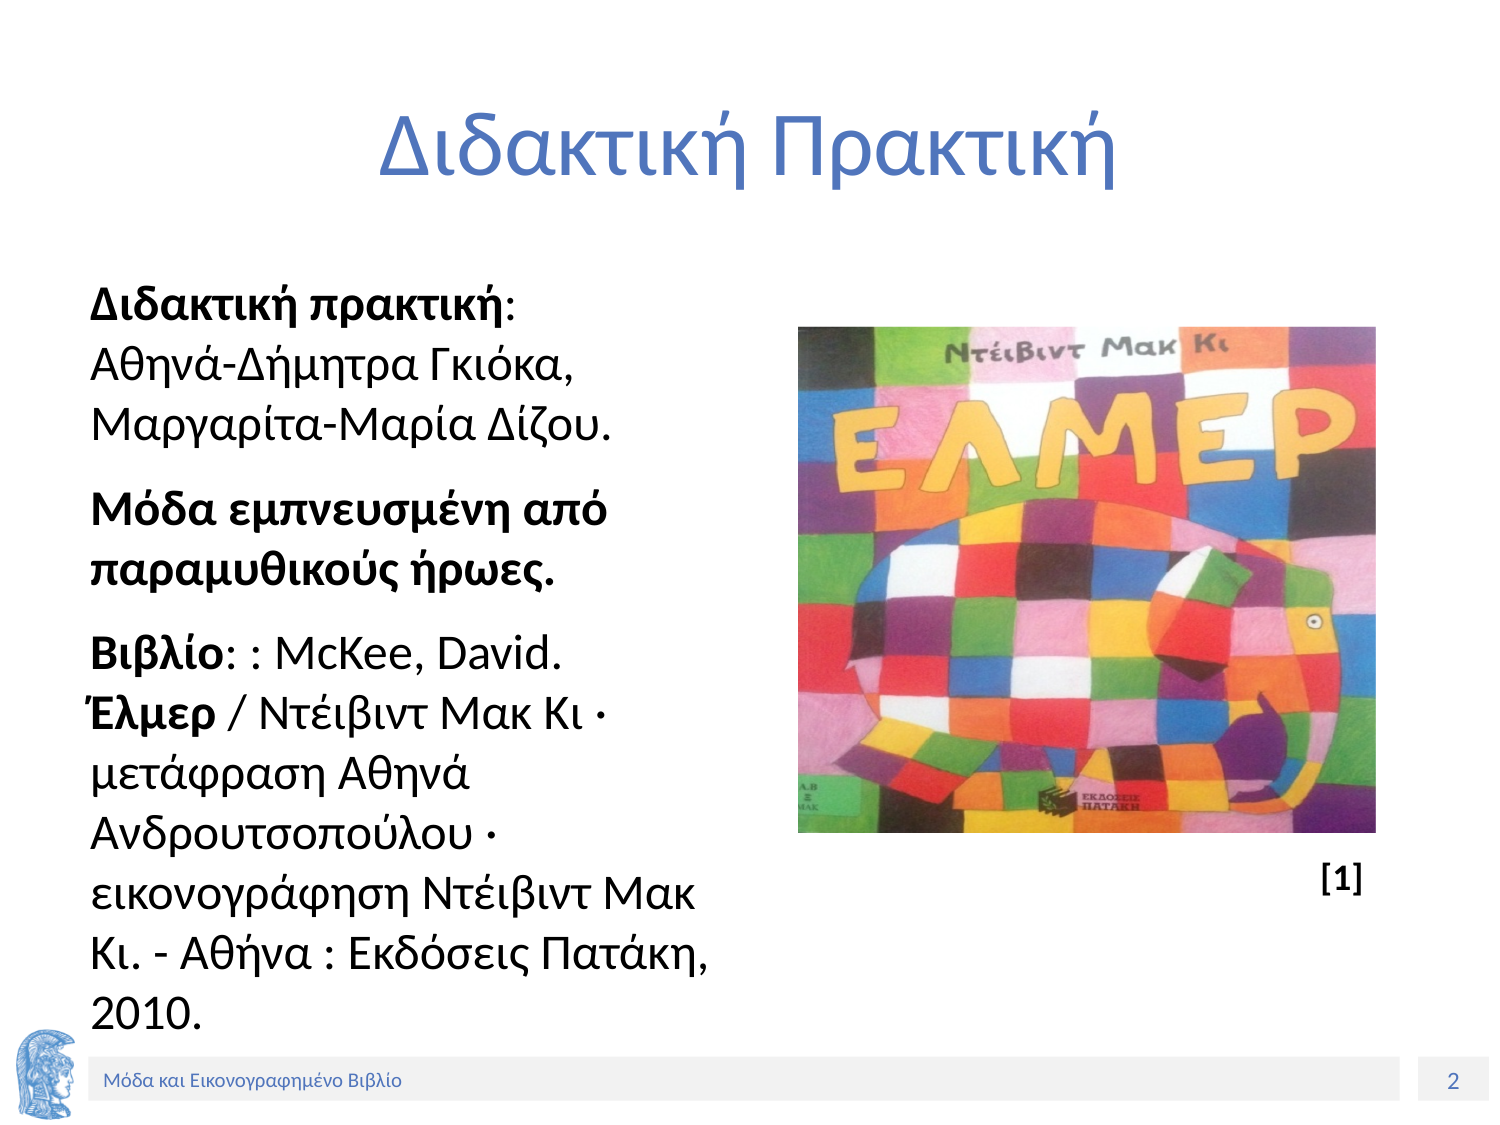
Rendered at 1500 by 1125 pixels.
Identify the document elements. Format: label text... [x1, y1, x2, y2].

picture [798, 327, 832, 833]
list Διδακτική πρακτική: Αθηνά-Δήμητρα Γκιόκα, Μαργαρίτα-Μαρία Δίζου. Μόδα εμπνευσμένη από παραμυθικούς ήρωες. Βιβλίο: : McKee, David. Έλμερ / Ντέιβιντ Μακ Κι · μετάφραση Αθηνά Ανδρουτσοπούλου · εικονογράφηση Ντέιβιντ Μακ Κι. - Αθήνα : Εκδόσεις Πατάκη, 2010. [75, 262, 738, 1005]
text_box [1] [1305, 845, 1383, 905]
picture [9, 1026, 81, 1120]
title Διδακτική Πρακτική [75, 45, 1425, 233]
picture [1341, 327, 1375, 833]
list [832, 290, 1341, 870]
